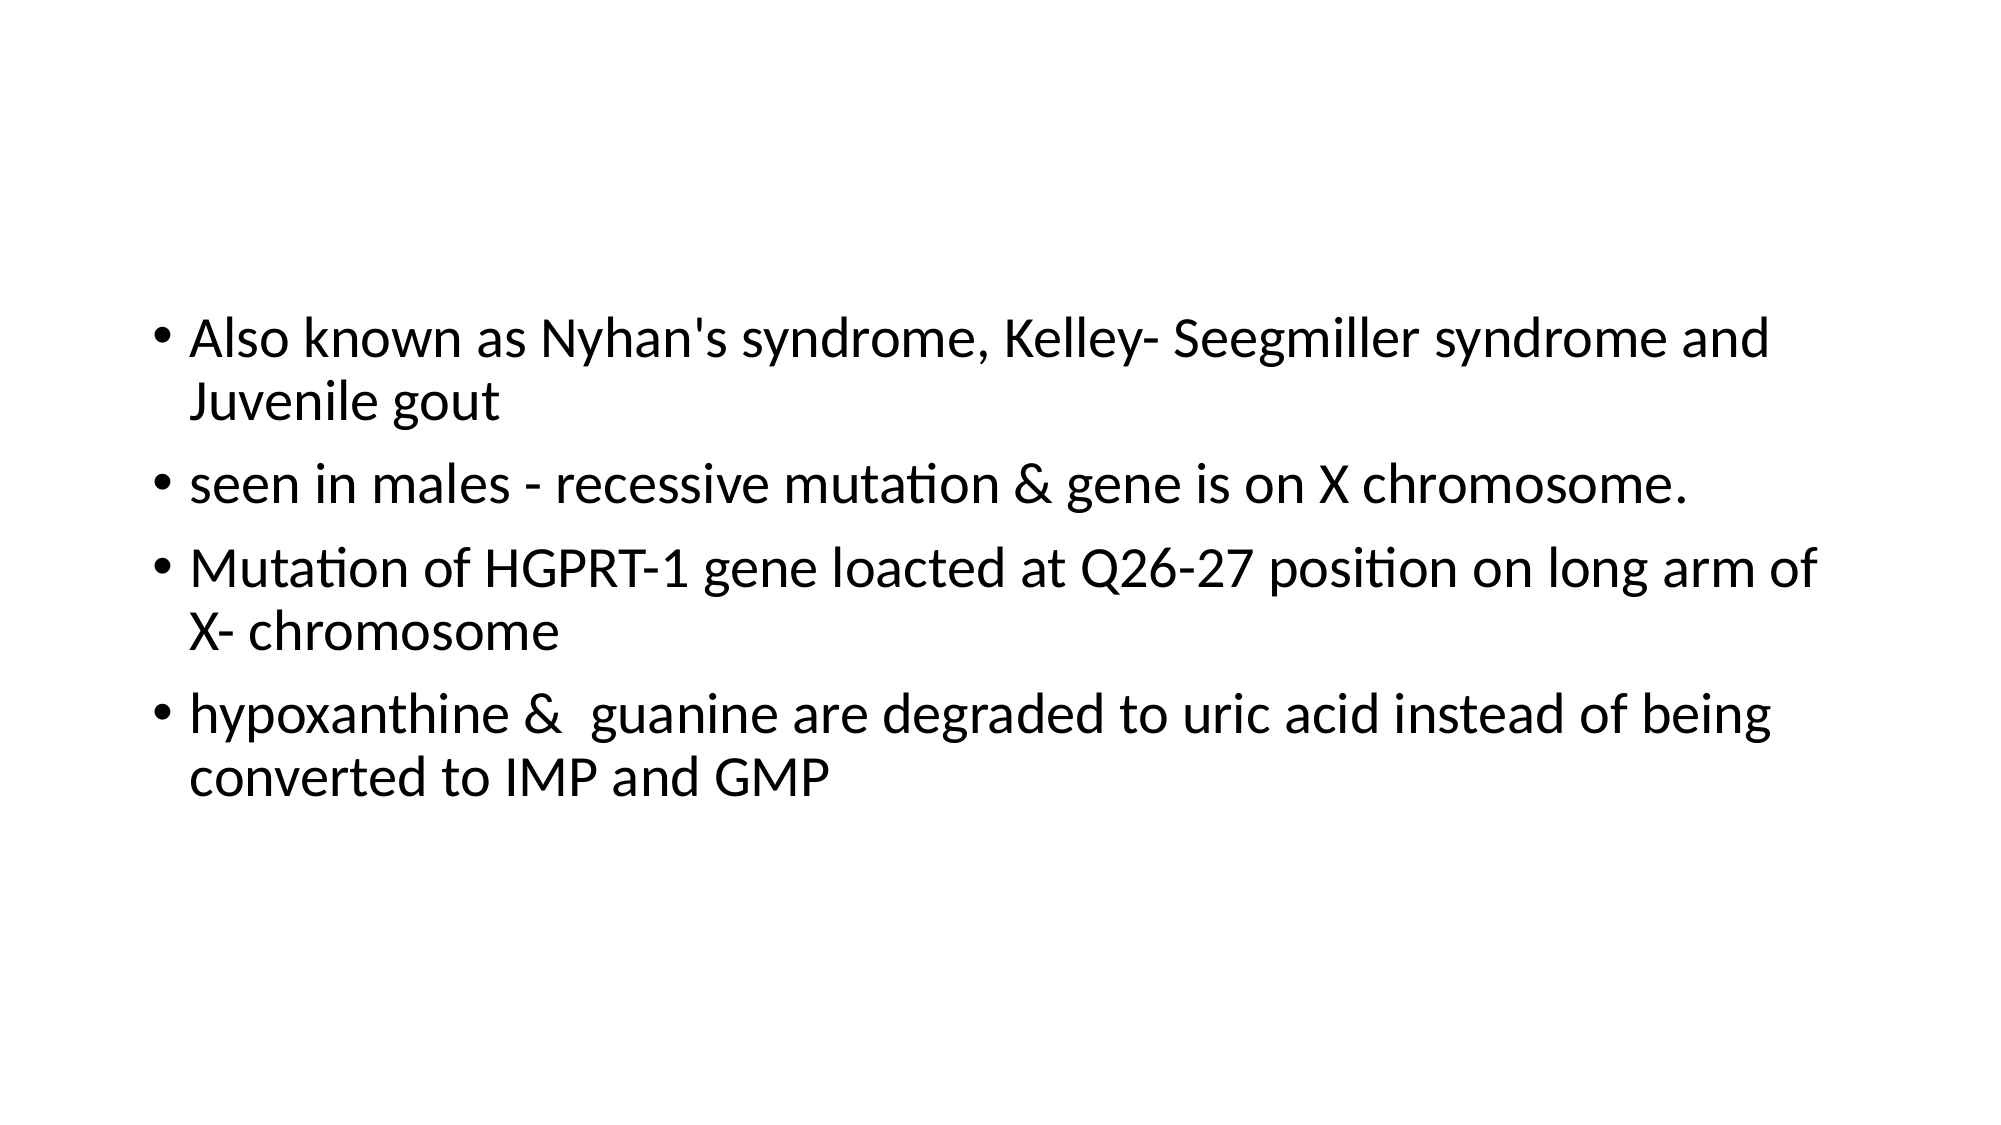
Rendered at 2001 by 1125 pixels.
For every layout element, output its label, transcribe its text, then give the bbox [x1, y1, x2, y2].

list Also known as Nyhan's syndrome, Kelley- Seegmiller syndrome and Juvenile gout seen in males - recessive mutation & gene is on X chromosome. Mutation of HGPRT-1 gene loacted at Q26-27 position on long arm of X- chromosome hypoxanthine & guanine are degraded to uric acid instead of being converted to IMP and GMP [137, 299, 1863, 1014]
